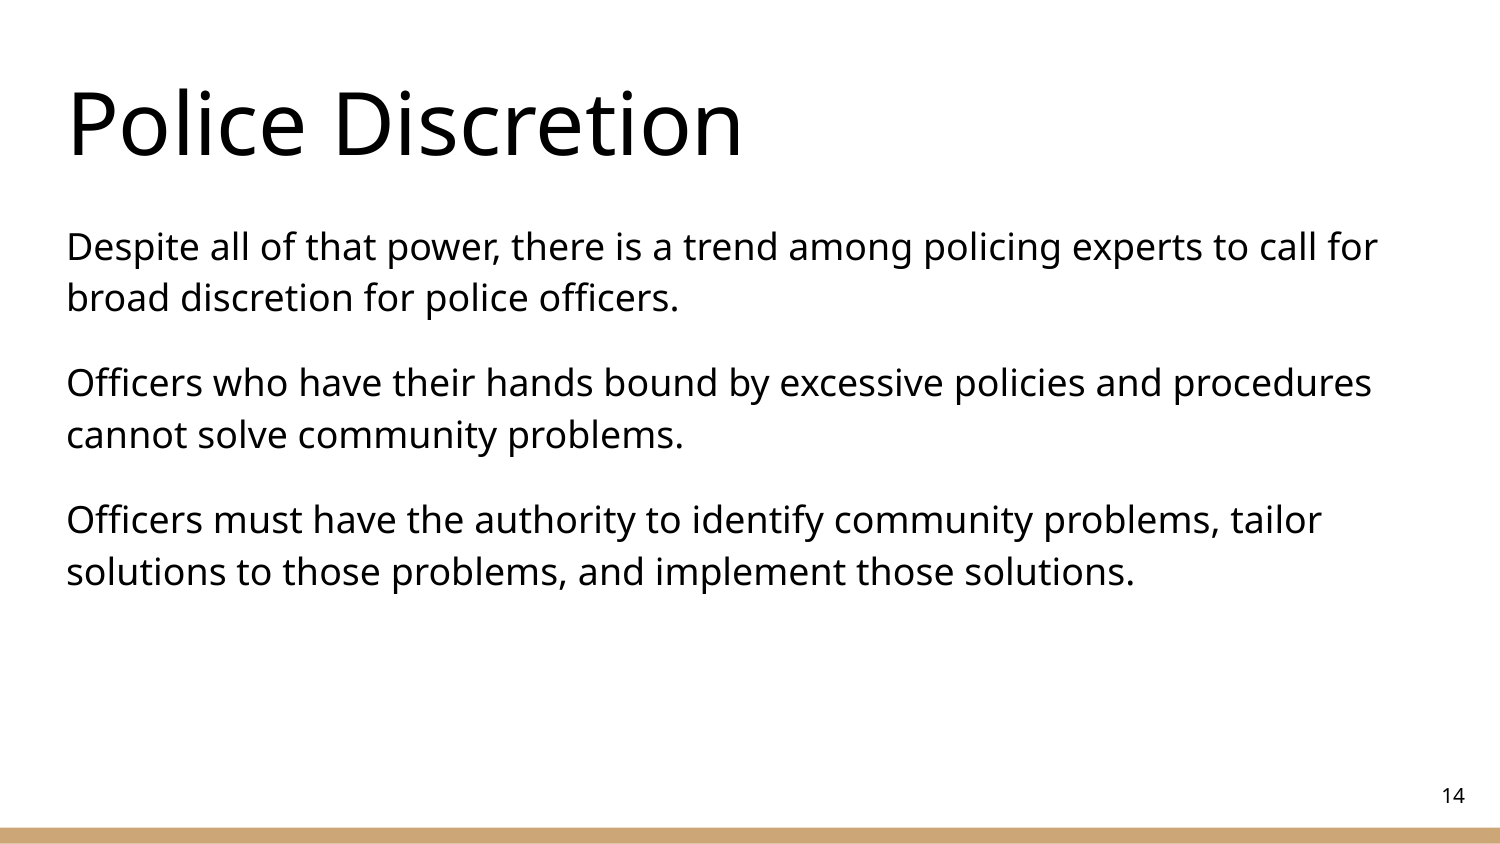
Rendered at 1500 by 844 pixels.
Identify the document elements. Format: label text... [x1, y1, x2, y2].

slide_number ‹#› [1389, 764, 1480, 830]
list Despite all of that power, there is a trend among policing experts to call for broad discretion for police officers. Officers who have their hands bound by excessive policies and procedures cannot solve community problems. Officers must have the authority to identify community problems, tailor solutions to those problems, and implement those solutions. [51, 200, 1449, 752]
title Police Discretion [51, 51, 1449, 189]
